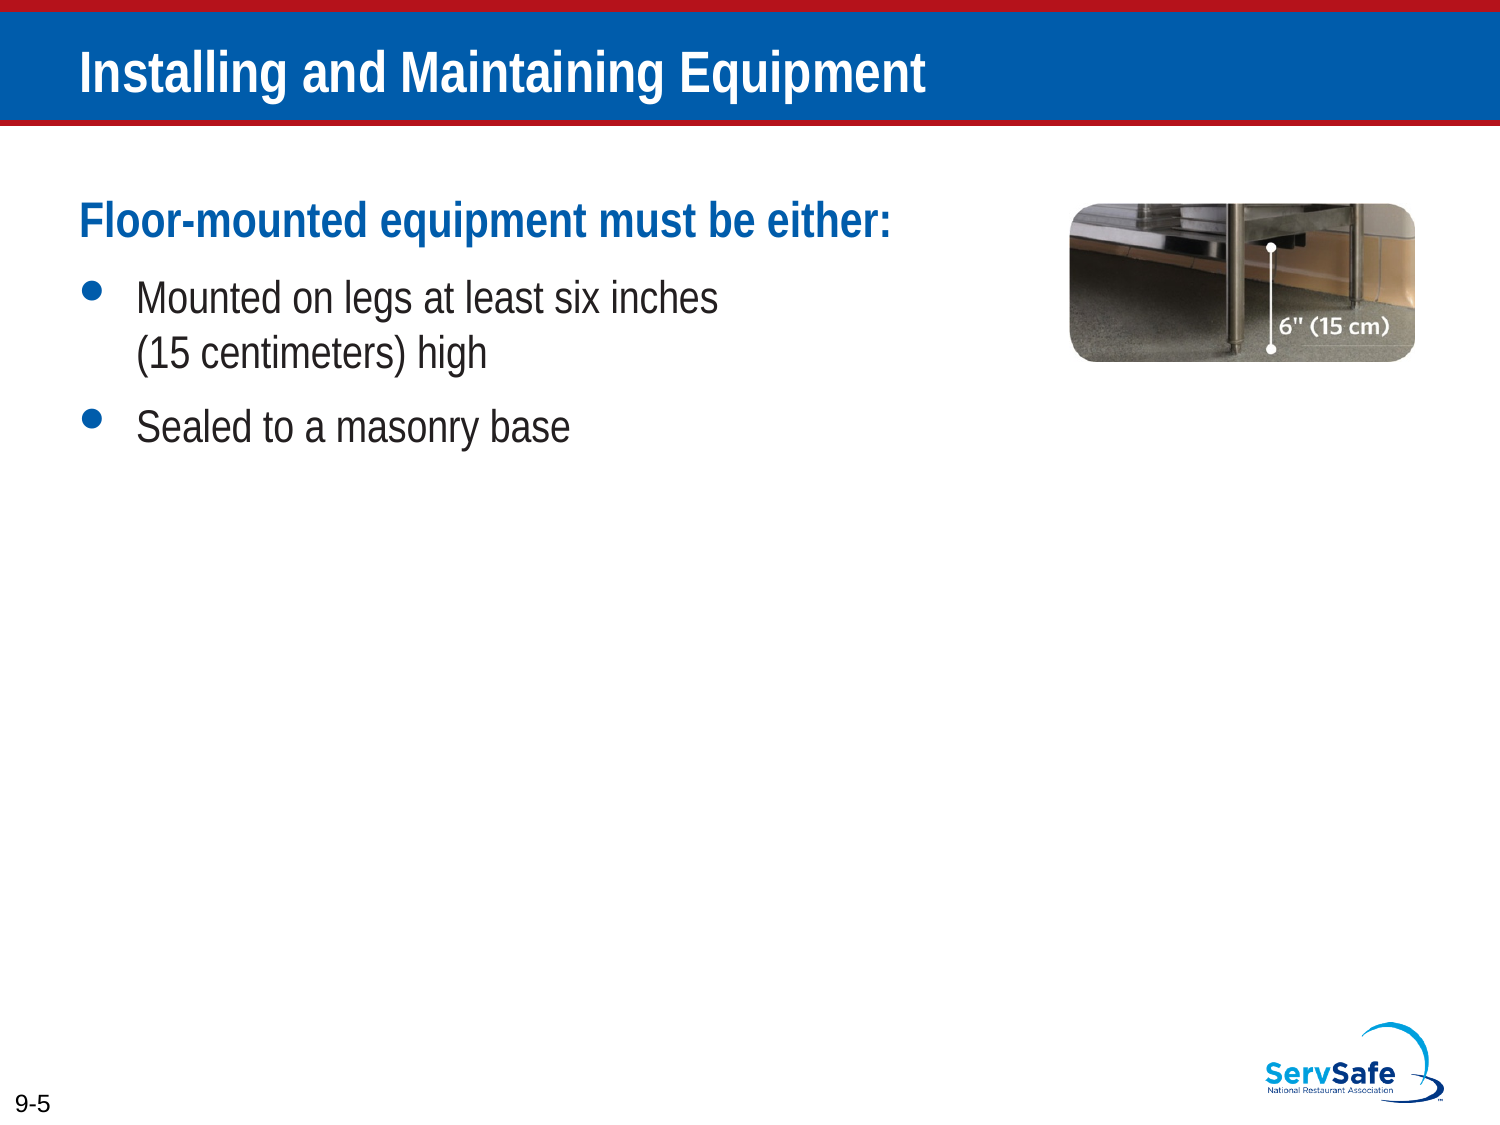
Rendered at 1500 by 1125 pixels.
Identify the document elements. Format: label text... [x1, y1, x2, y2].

picture [0, 12, 1500, 120]
picture [1069, 203, 1415, 363]
text_box Floor-mounted equipment must be either: Mounted on legs at least six inches (15 centimeters) high Sealed to a masonry base [64, 187, 988, 986]
text_box 9-5 [0, 1080, 94, 1125]
picture [1265, 1022, 1444, 1103]
title Installing and Maintaining Equipment [64, 26, 1428, 112]
